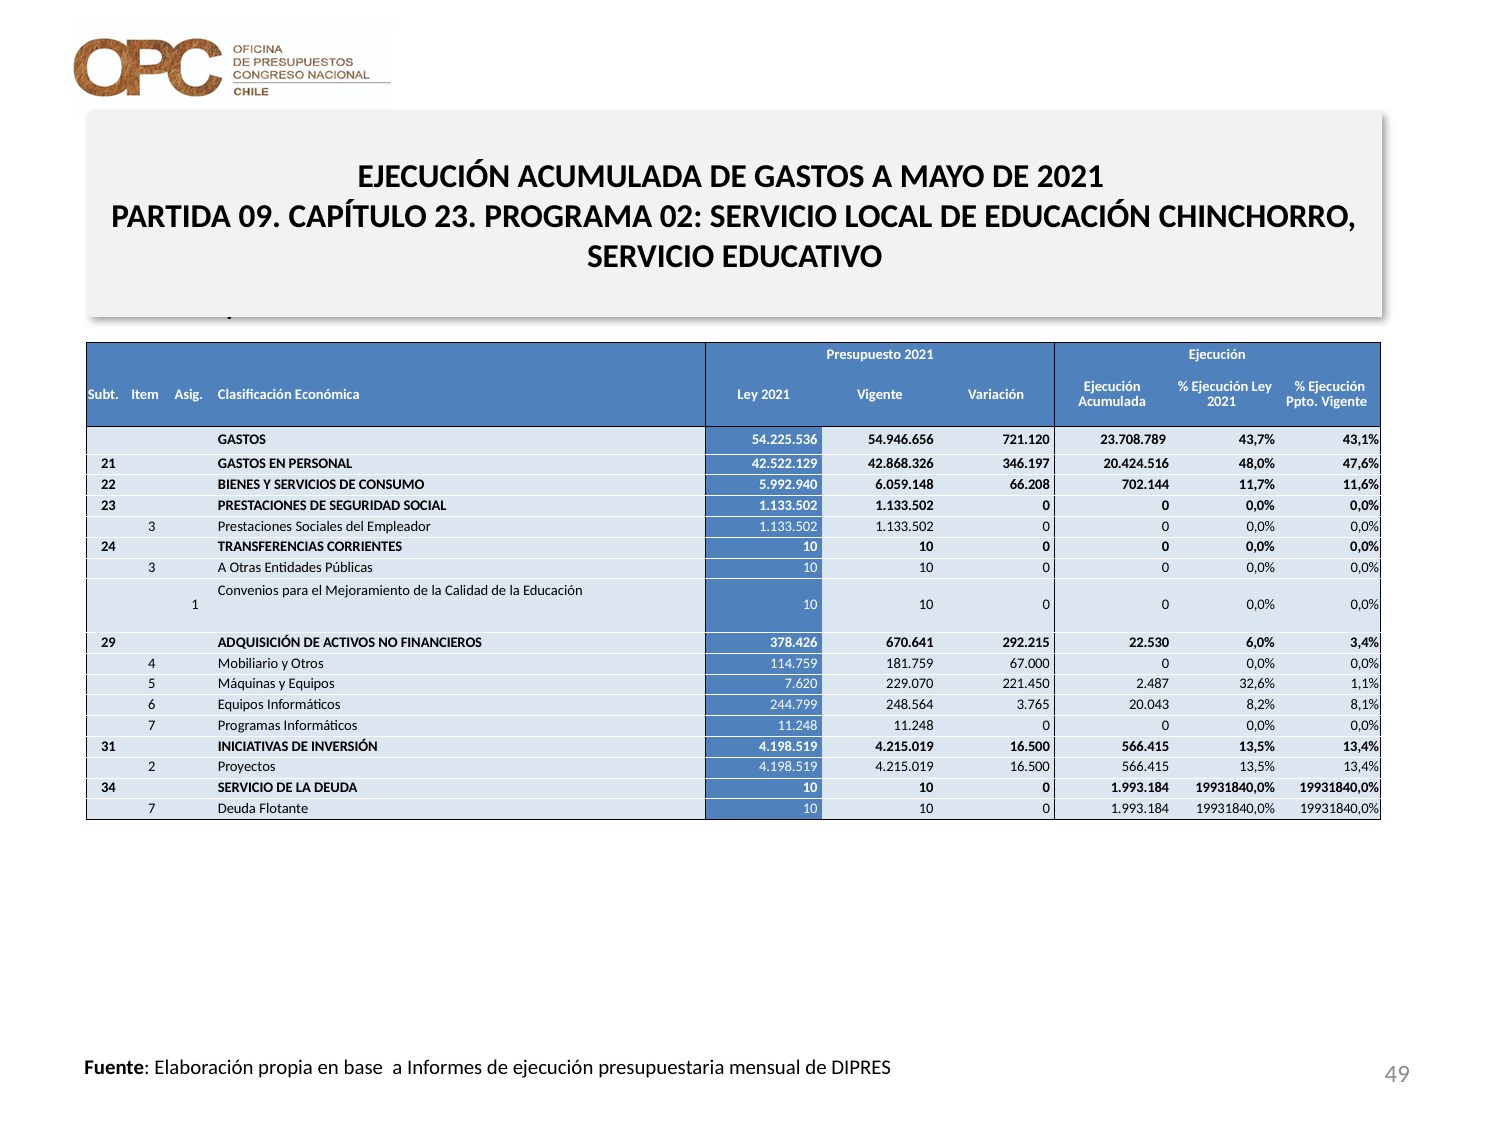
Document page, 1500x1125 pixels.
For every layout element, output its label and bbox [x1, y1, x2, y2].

table_cell [1055, 758, 1380, 778]
table_cell [87, 559, 705, 578]
table_cell [87, 517, 705, 537]
table_cell [1055, 579, 1380, 632]
table_cell [87, 675, 705, 694]
table_cell [706, 363, 1054, 426]
table_cell [87, 538, 705, 558]
title [88, 112, 1382, 317]
table_cell [706, 799, 1054, 819]
table_cell [706, 758, 1054, 778]
table_cell [87, 779, 705, 798]
table_cell [87, 737, 705, 757]
table_cell [87, 716, 705, 736]
table_cell [1055, 455, 1380, 474]
table_cell [706, 455, 1054, 474]
table_cell [706, 779, 1054, 798]
table_cell [87, 758, 705, 778]
slide_number [1074, 1042, 1425, 1103]
table_cell [1055, 779, 1380, 798]
table_cell [706, 579, 1054, 632]
table_cell [706, 475, 1054, 495]
table_cell [1055, 737, 1380, 757]
table_cell [706, 675, 1054, 694]
text_box [87, 283, 1381, 342]
table_cell [1055, 538, 1380, 558]
table_cell [87, 695, 705, 715]
table_cell [1055, 427, 1380, 454]
table_cell [706, 496, 1054, 516]
table_cell [1055, 517, 1380, 537]
table_cell [706, 517, 1054, 537]
table_cell [706, 427, 1054, 454]
table_header [87, 343, 705, 363]
table_cell [1055, 496, 1380, 516]
table_cell [87, 427, 705, 454]
table_cell [1055, 695, 1380, 715]
table_cell [87, 579, 705, 632]
table_cell [706, 716, 1054, 736]
table_cell [706, 737, 1054, 757]
table_cell [706, 559, 1054, 578]
table_header [706, 343, 1054, 363]
table_cell [87, 496, 705, 516]
table_header [1055, 343, 1380, 363]
table_cell [1055, 716, 1380, 736]
table_cell [1055, 675, 1380, 694]
table_cell [706, 654, 1054, 674]
table_cell [87, 455, 705, 474]
table_cell [87, 363, 705, 426]
table_cell [87, 633, 705, 653]
table_cell [1055, 633, 1380, 653]
table_cell [87, 799, 705, 819]
table_cell [87, 475, 705, 495]
table_cell [706, 538, 1054, 558]
table_cell [1055, 559, 1380, 578]
table_cell [1055, 799, 1380, 819]
table_cell [1055, 654, 1380, 674]
table_cell [1055, 363, 1380, 426]
table_cell [1055, 475, 1380, 495]
table_cell [706, 633, 1054, 653]
table_cell [87, 654, 705, 674]
picture [70, 22, 391, 118]
table_cell [706, 695, 1054, 715]
